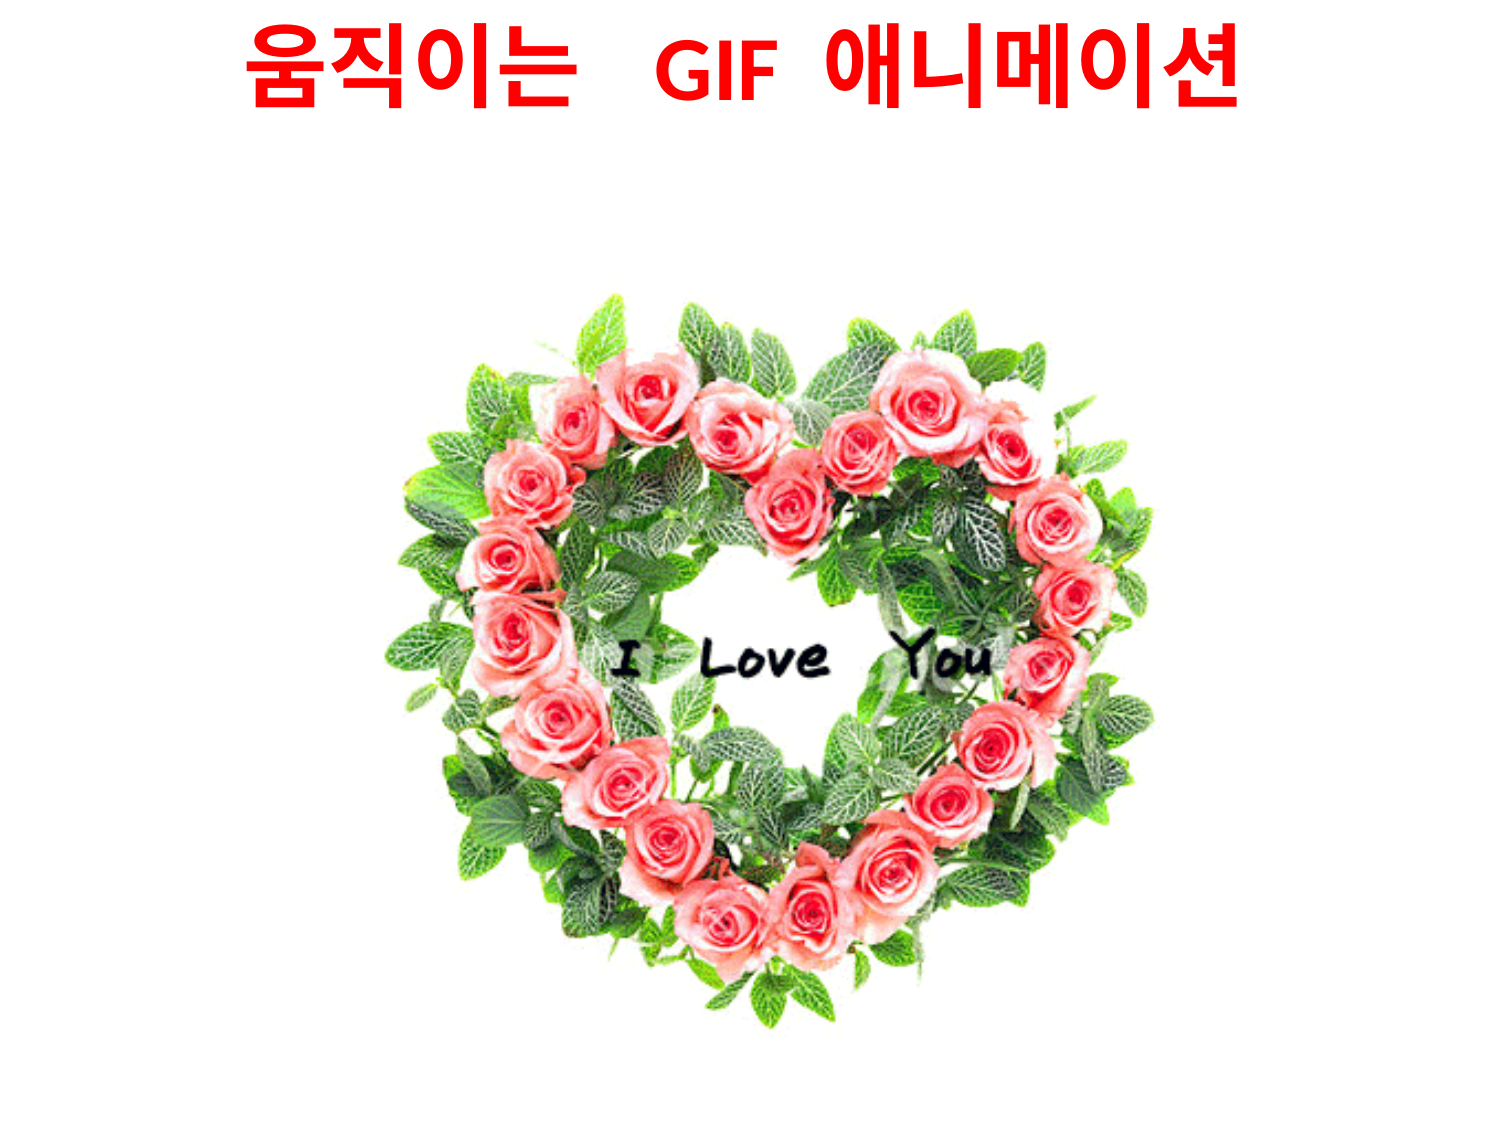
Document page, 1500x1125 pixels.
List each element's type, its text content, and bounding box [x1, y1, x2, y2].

picture [348, 243, 1176, 1071]
title 움직이는 GIF 애니메이션 [135, 0, 1353, 128]
